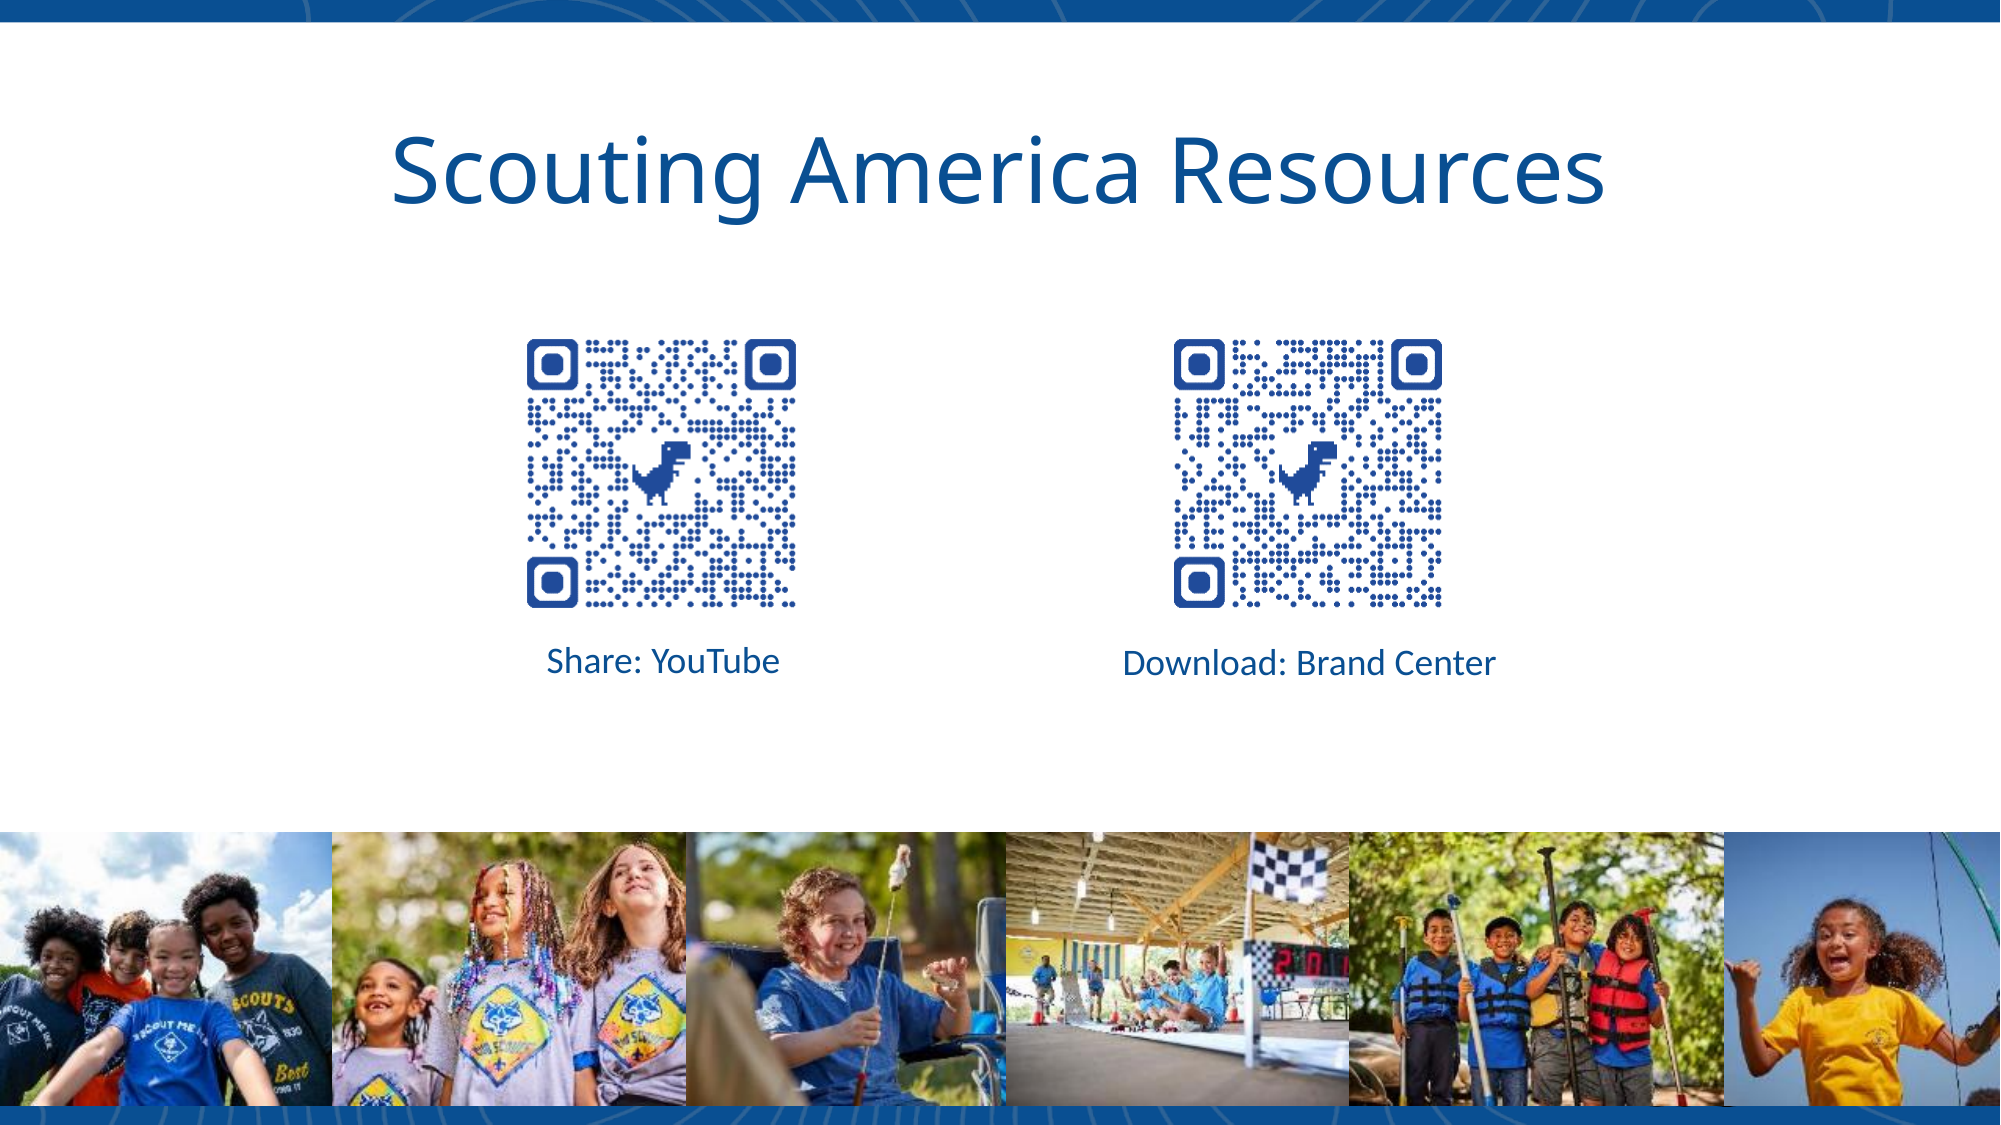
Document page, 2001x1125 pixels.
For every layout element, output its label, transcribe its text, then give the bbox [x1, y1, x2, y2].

picture [1145, 310, 1471, 637]
picture [498, 310, 825, 637]
text_box Share: YouTube [412, 628, 916, 689]
picture [0, 832, 2000, 1125]
list Scouting America Resources [71, 117, 1929, 249]
text_box Download: Brand Center [1058, 631, 1562, 691]
picture [0, 0, 2000, 23]
